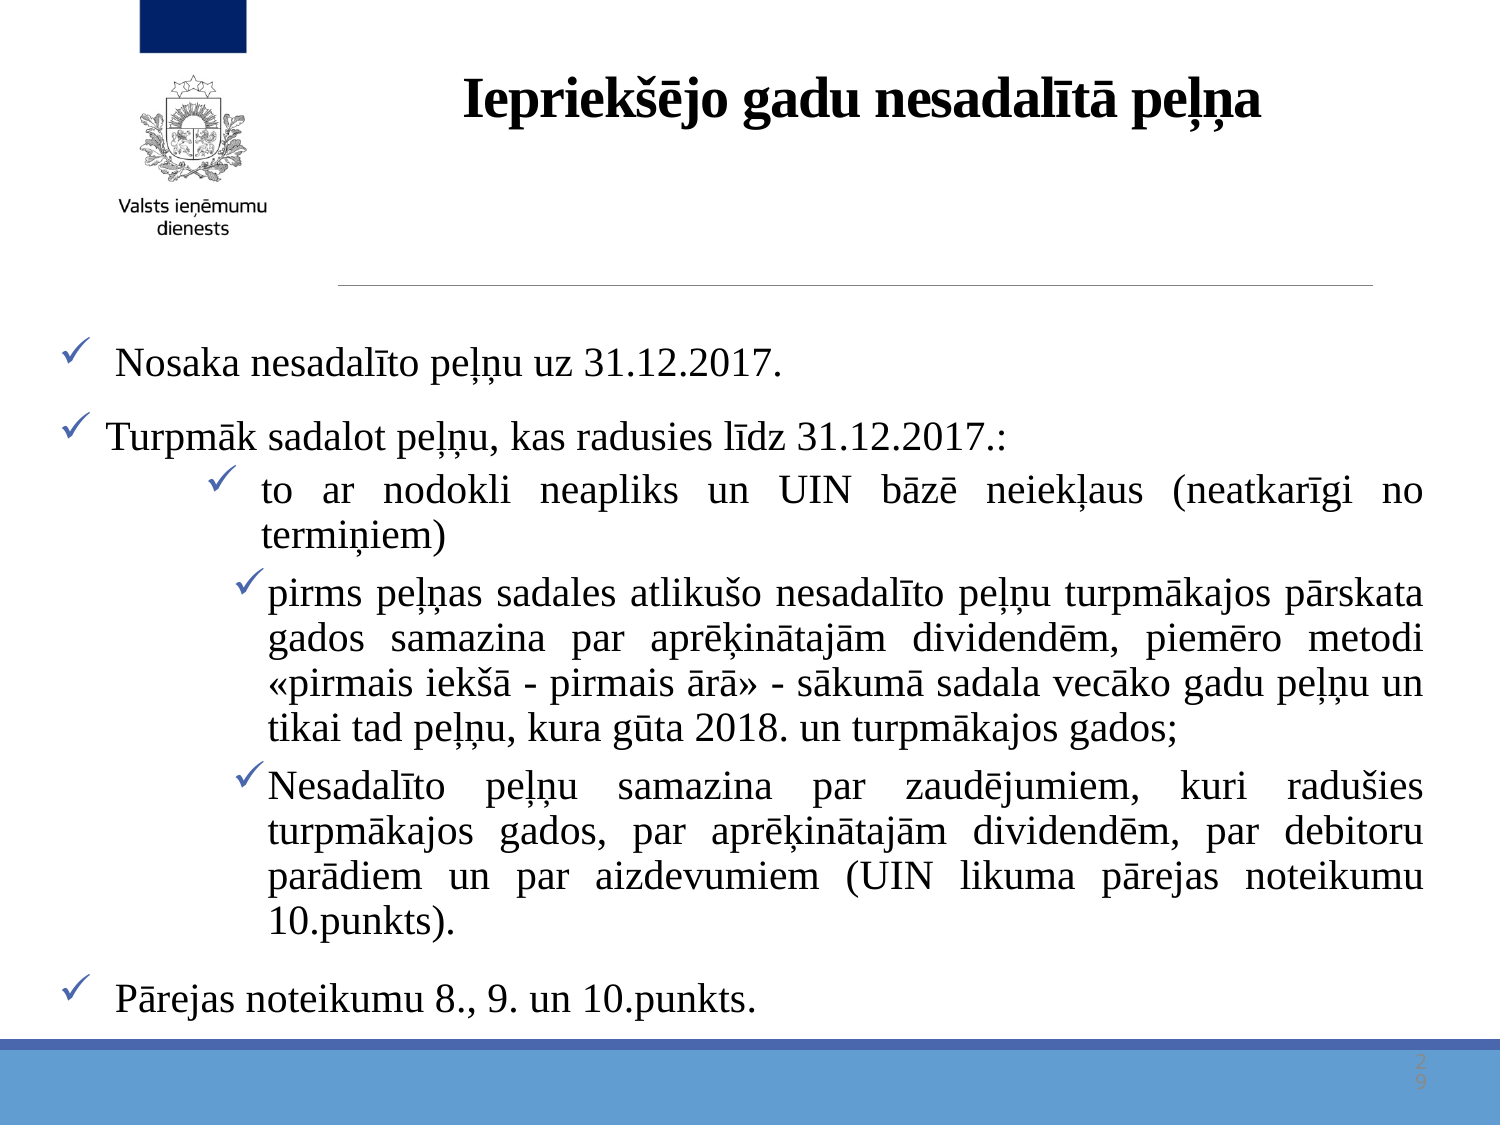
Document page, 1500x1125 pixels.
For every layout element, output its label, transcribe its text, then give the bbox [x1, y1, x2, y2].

slide_number 29 [1400, 1037, 1450, 1088]
picture [48, 0, 338, 321]
list [800, 1037, 1400, 1088]
list Nosaka nesadalīto peļņu uz 31.12.2017. Turpmāk sadalot peļņu, kas radusies līdz 31.12.2017.: to ar nodokli neapliks un UIN bāzē neiekļaus (neatkarīgi no termiņiem) pirms peļņas sadales atlikušo nesadalīto peļņu turpmākajos pārskata gados samazina par aprēķinātajām dividendēm, piemēro metodi «pirmais iekšā - pirmais ārā» - sākumā sadala vecāko gadu peļņu un tikai tad peļņu, kura gūta 2018. un turpmākajos gados; Nesadalīto peļņu samazina par zaudējumiem, kuri radušies turpmākajos gados, par aprēķinātajām dividendēm, par debitoru parādiem un par aizdevumiem (UIN likuma pārejas noteikumu 10.punkts). Pārejas noteikumu 8., 9. un 10.punkts. [58, 253, 1425, 1088]
title Iepriekšējo gadu nesadalītā peļņa [300, 62, 1425, 234]
list [425, 1037, 750, 1088]
